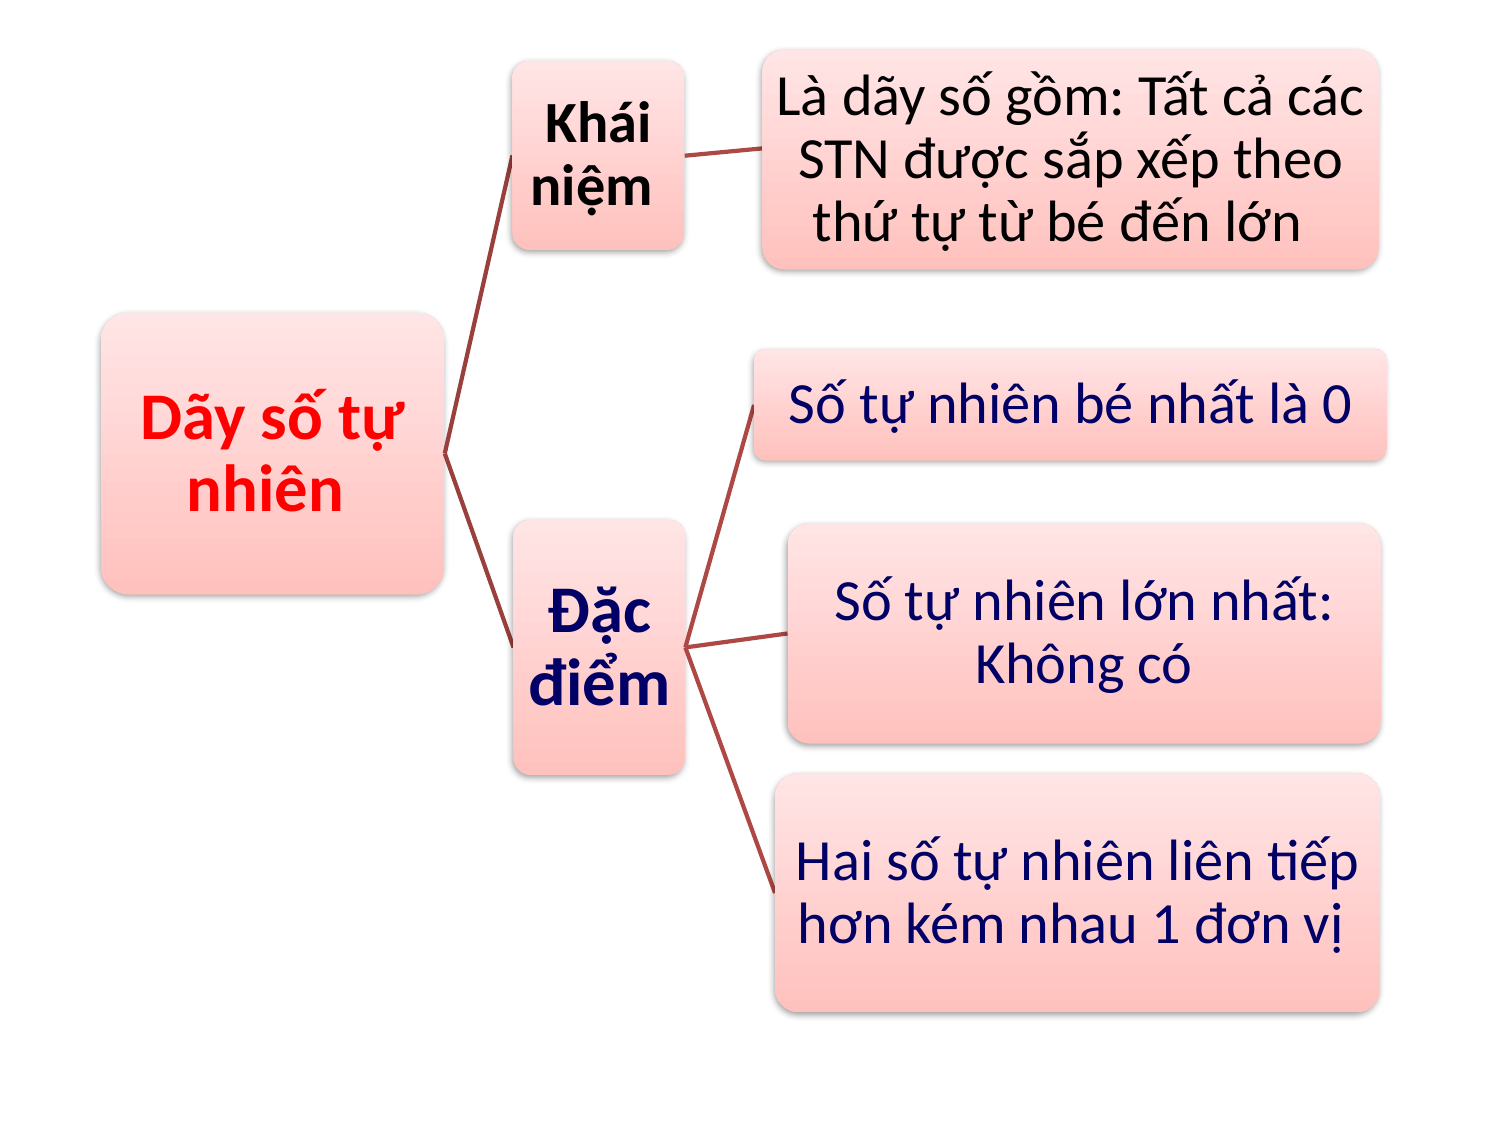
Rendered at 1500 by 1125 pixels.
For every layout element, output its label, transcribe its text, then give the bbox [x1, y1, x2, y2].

text_box Là dãy số gồm: Tất cả các STN được sắp xếp theo thứ tự từ bé đến lớn [762, 50, 1379, 270]
text_box Số tự nhiên lớn nhất: Không có [787, 523, 1381, 744]
text_box Hai số tự nhiên liên tiếp hơn kém nhau 1 đơn vị [774, 773, 1381, 1013]
text_box [683, 646, 769, 883]
text_box [685, 632, 781, 650]
text_box Số tự nhiên bé nhất là 0 [754, 349, 1387, 461]
text_box [684, 146, 756, 158]
text_box [442, 452, 507, 636]
text_box Khái niệm [512, 60, 685, 250]
text_box Dãy số tự nhiên [100, 312, 445, 595]
text_box [683, 418, 748, 647]
text_box Đặc điểm [513, 519, 686, 775]
text_box [442, 174, 506, 454]
